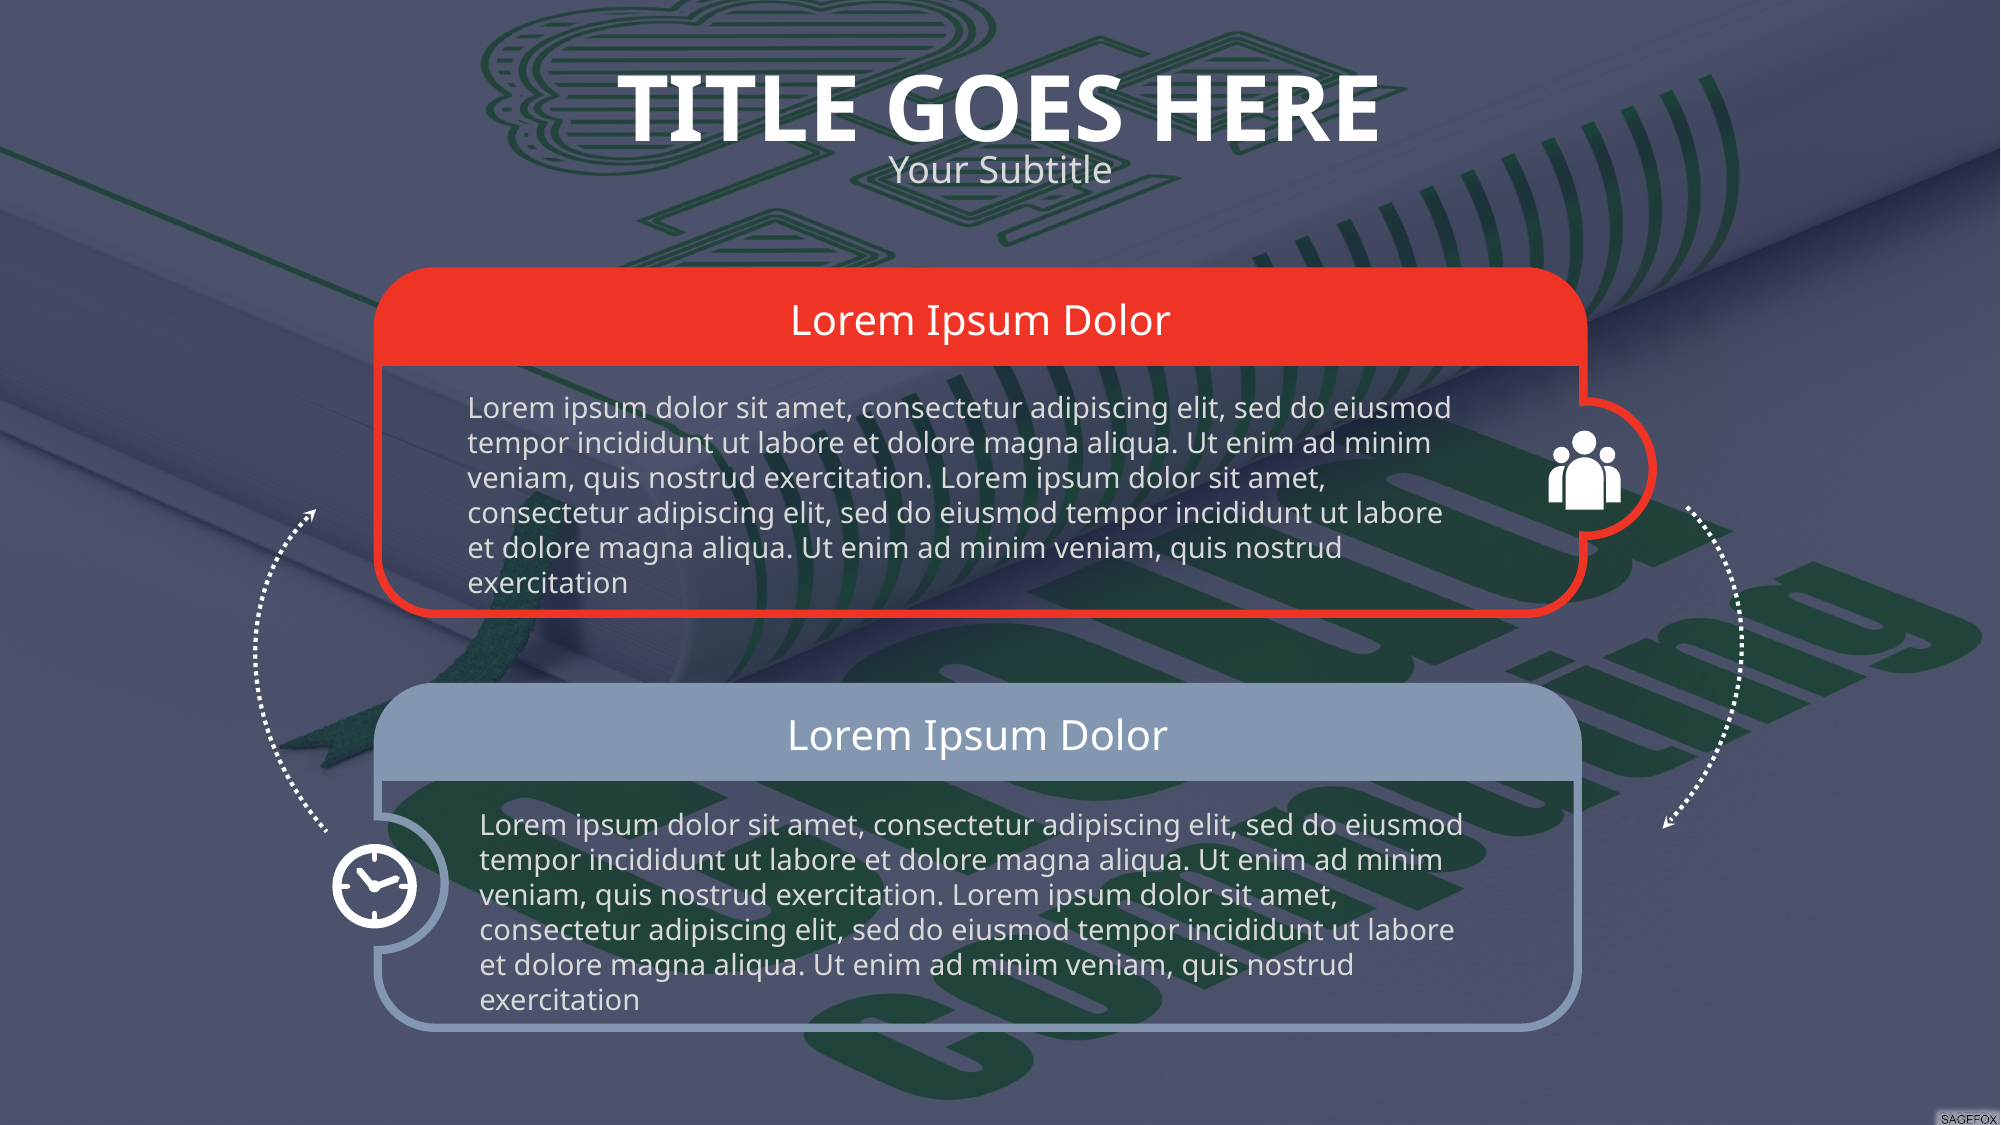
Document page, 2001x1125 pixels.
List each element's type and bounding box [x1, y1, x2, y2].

text_box [377, 686, 1578, 1028]
picture [1938, 1114, 1999, 1125]
text_box [254, 509, 475, 832]
text_box [332, 843, 417, 929]
text_box [377, 271, 1653, 614]
text_box [1514, 506, 1743, 829]
text_box [548, 42, 1452, 199]
